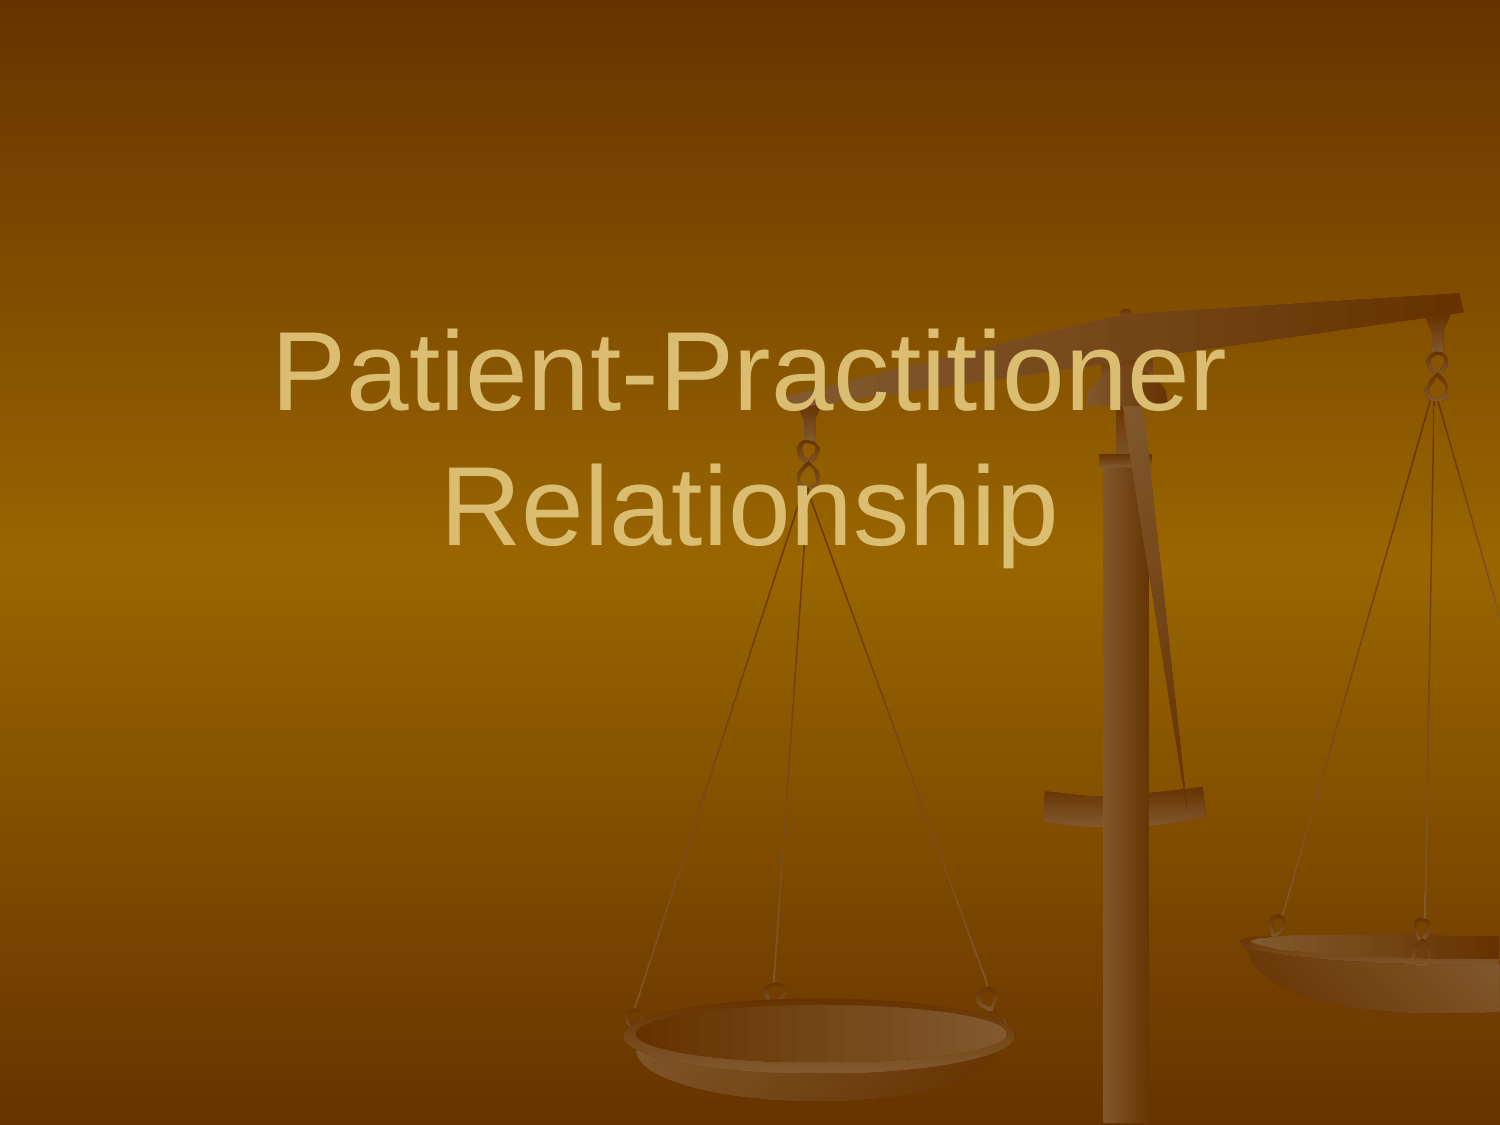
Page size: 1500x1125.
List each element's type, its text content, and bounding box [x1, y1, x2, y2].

title Patient-Practitioner Relationship [112, 290, 1388, 575]
